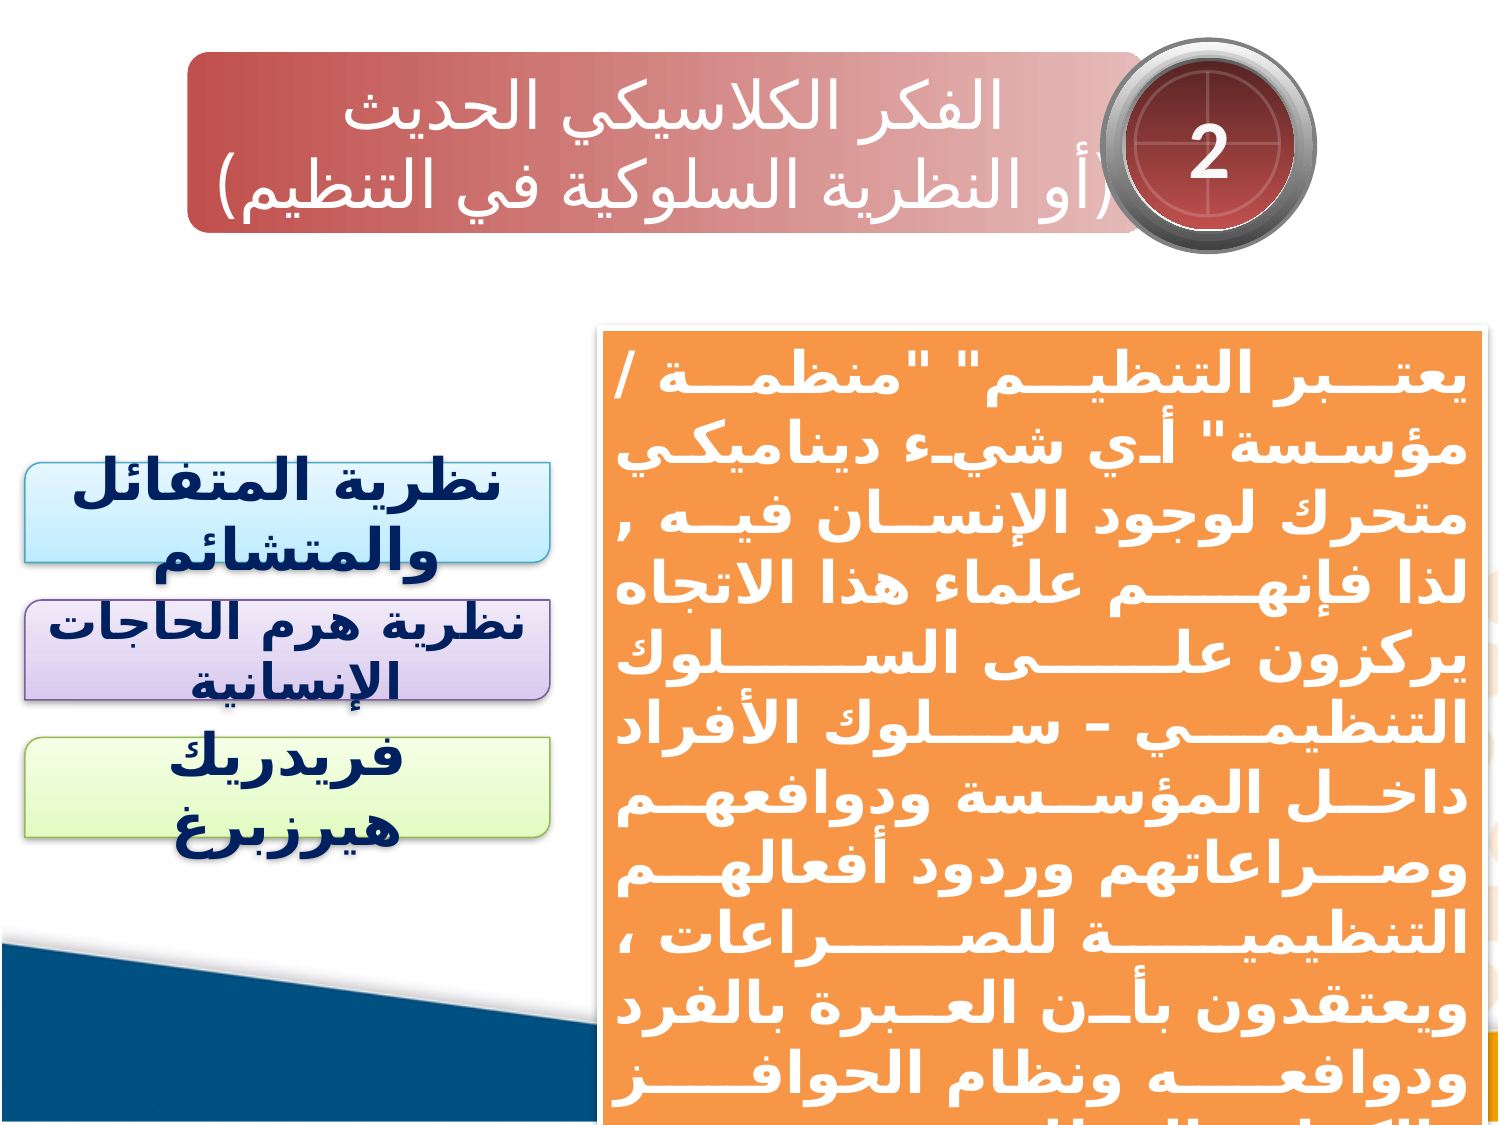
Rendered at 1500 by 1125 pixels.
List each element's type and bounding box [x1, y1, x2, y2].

picture [1, 0, 1499, 1125]
text_box [1134, 71, 1280, 218]
text_box [1099, 37, 1318, 255]
